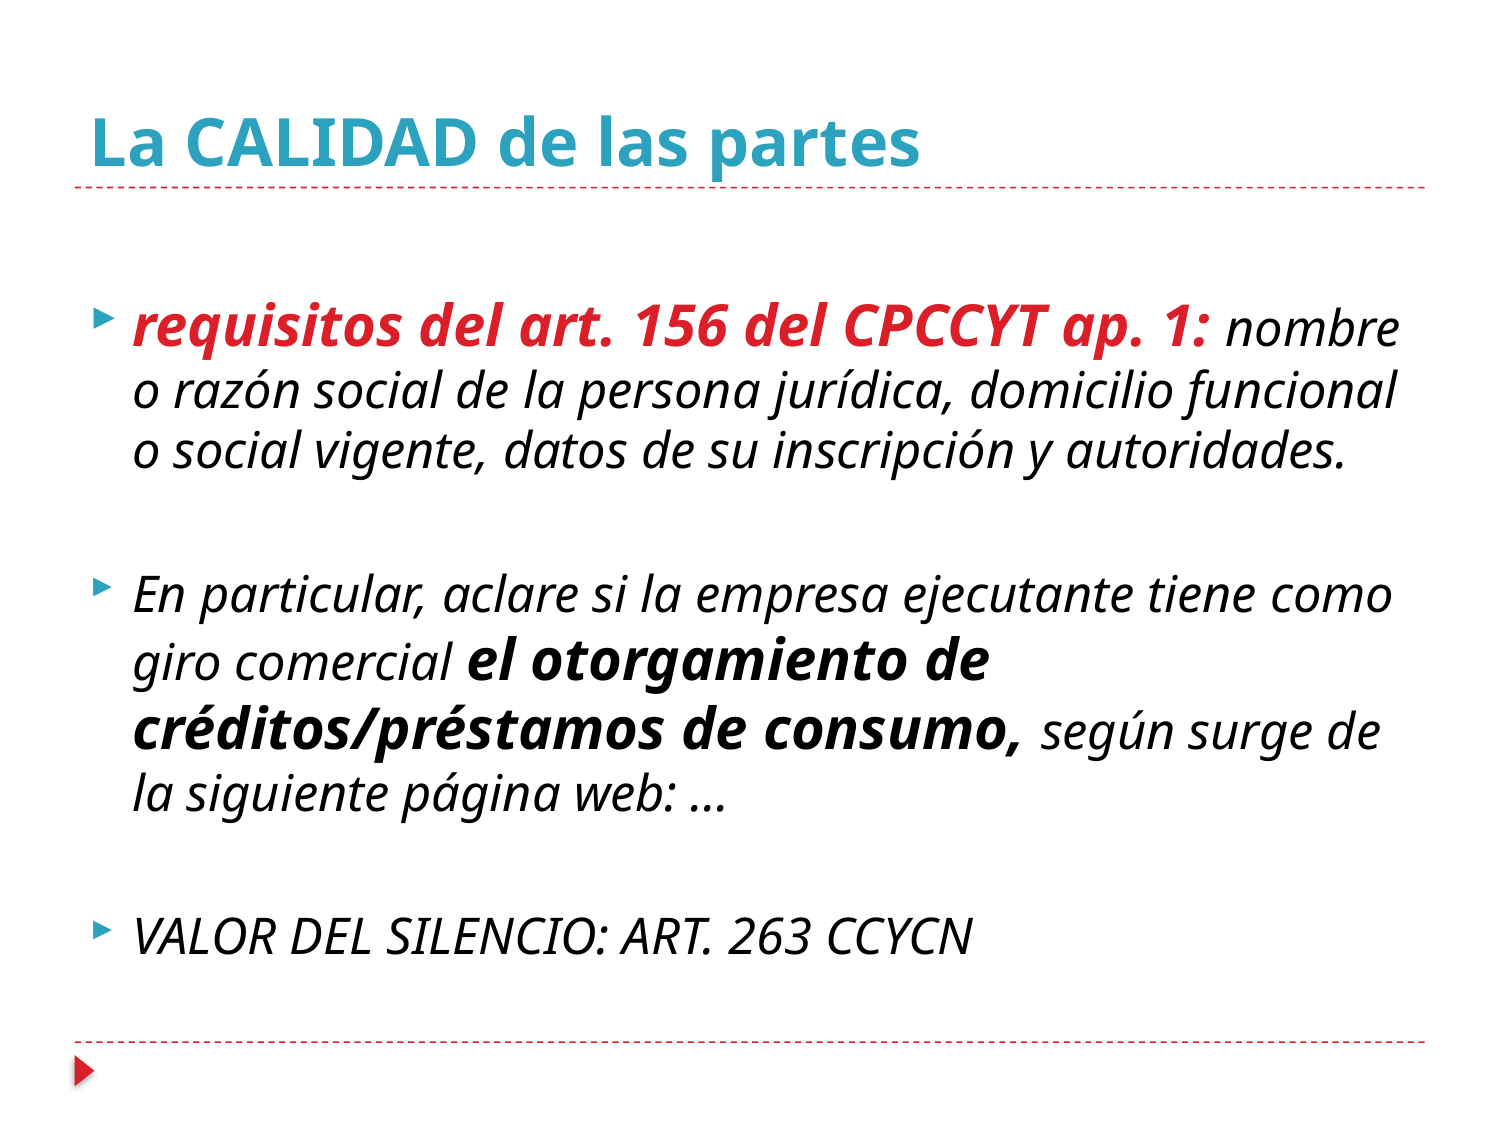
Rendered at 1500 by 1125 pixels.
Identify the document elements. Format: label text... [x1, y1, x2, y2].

list requisitos del art. 156 del CPCCYT ap. 1: nombre o razón social de la persona jurídica, domicilio funcional o social vigente, datos de su inscripción y autoridades. En particular, aclare si la empresa ejecutante tiene como giro comercial el otorgamiento de créditos/préstamos de consumo, según surge de la siguiente página web: … VALOR DEL SILENCIO: ART. 263 CCYCN [75, 200, 1425, 1010]
title La CALIDAD de las partes [75, 24, 1425, 188]
